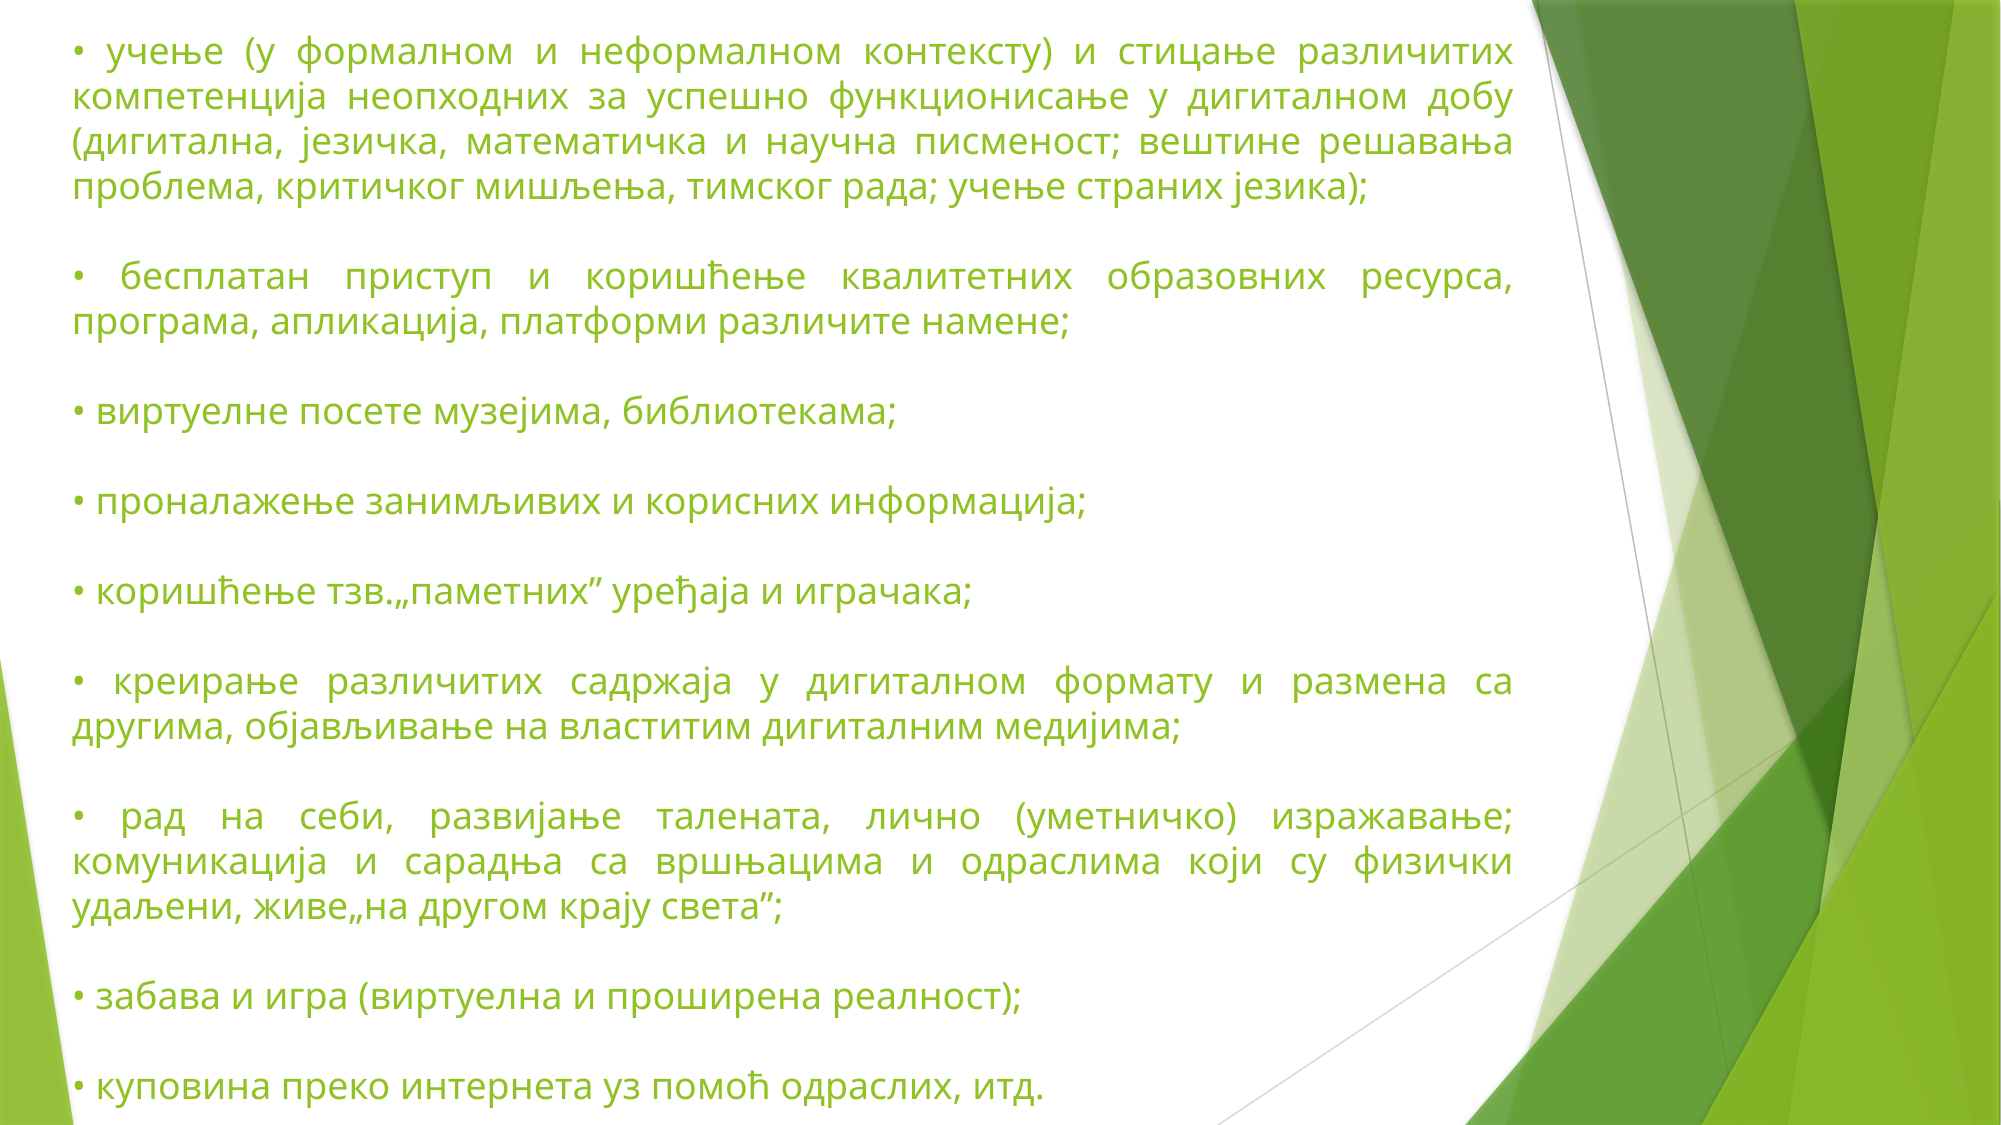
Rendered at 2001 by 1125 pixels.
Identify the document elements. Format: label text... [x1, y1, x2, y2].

text_box • учење (у формалном и неформалном контексту) и стицање различитих компетенција неопходних за успешно функционисање у дигиталном добу (дигитална, језичка, математичка и научна писменост; вештине решавања проблема, критичког мишљења, тимског рада; учење страних језика); • бесплатан приступ и коришћење квалитетних образовних ресурса, програма, апликација, платформи различите намене; • виртуелне посете музејима, библиотекама; • проналажење занимљивих и корисних информација; • коришћење тзв.„паметних” уређаја и играчака; • креирање различитих садржаја у дигиталном формату и размена са другима, објављивање на властитим дигиталним медијима; • рад на себи, развијање талената, лично (уметничко) изражавање; комуникација и сарадња са вршњацима и одраслима који су физички удаљени, живе„на другом крају света”; • забава и игра (виртуелна и проширена реалност); • куповина преко интернета уз помоћ одраслих, итд. [57, 19, 1530, 1114]
